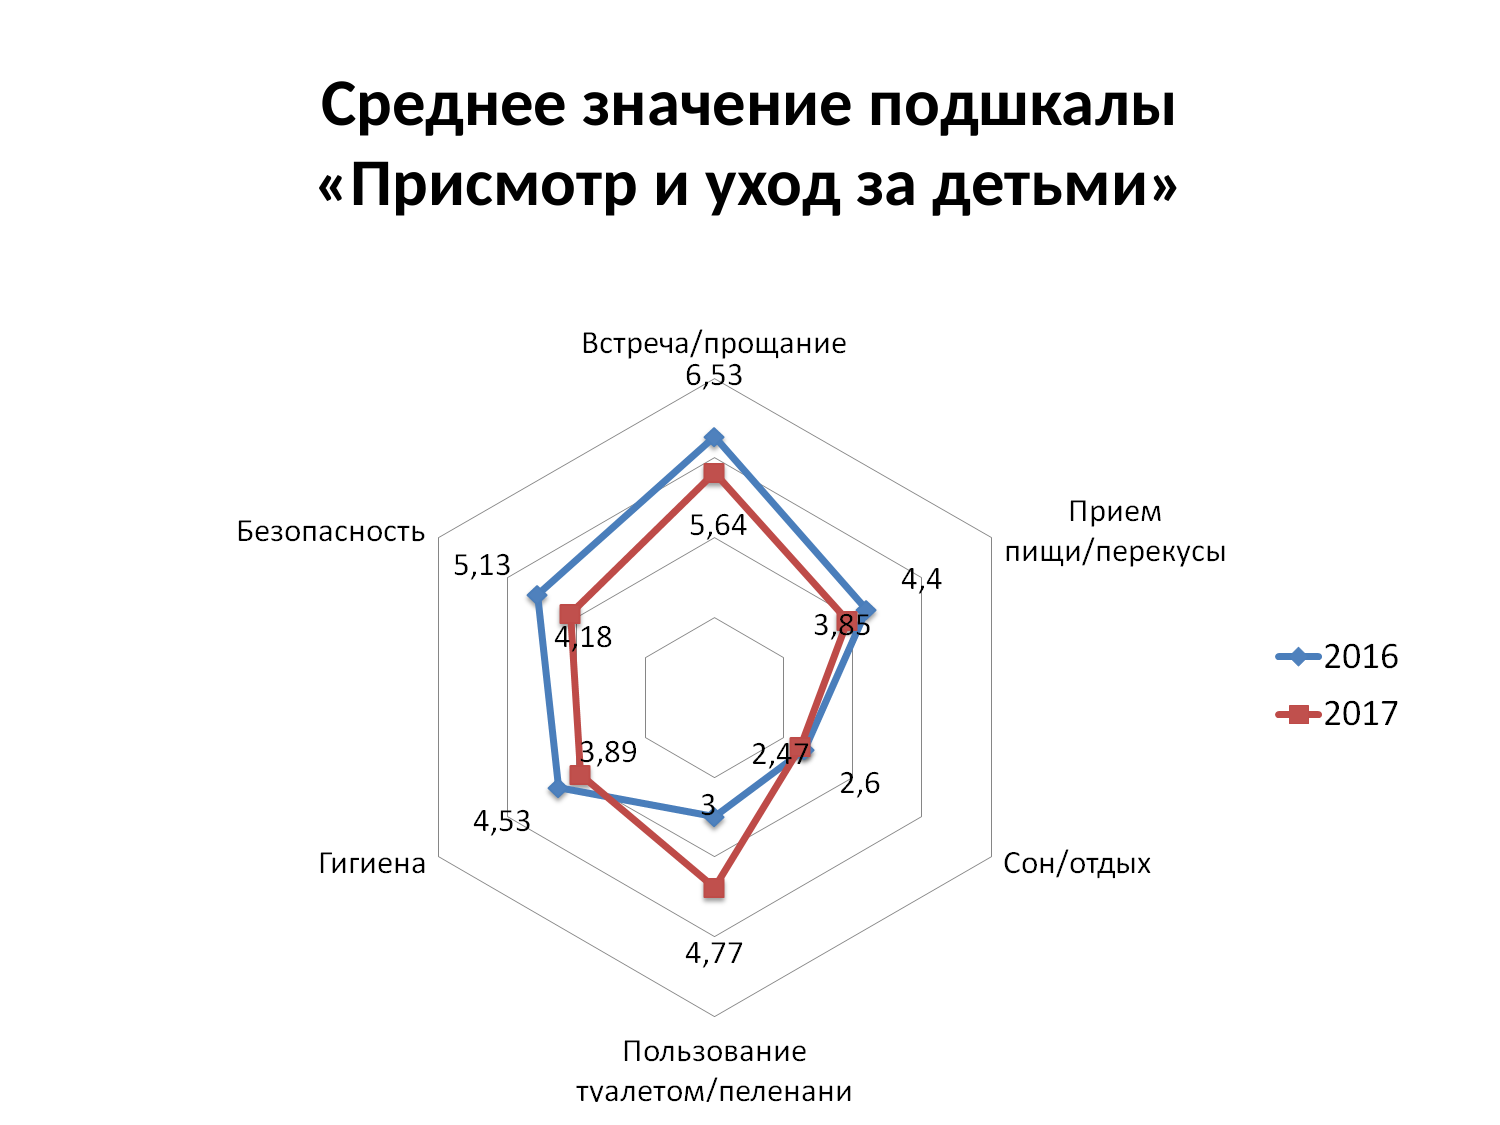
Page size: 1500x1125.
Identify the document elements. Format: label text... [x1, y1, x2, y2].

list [61, 260, 1429, 1111]
title Среднее значение подшкалы «Присмотр и уход за детьми» [74, 44, 1426, 233]
